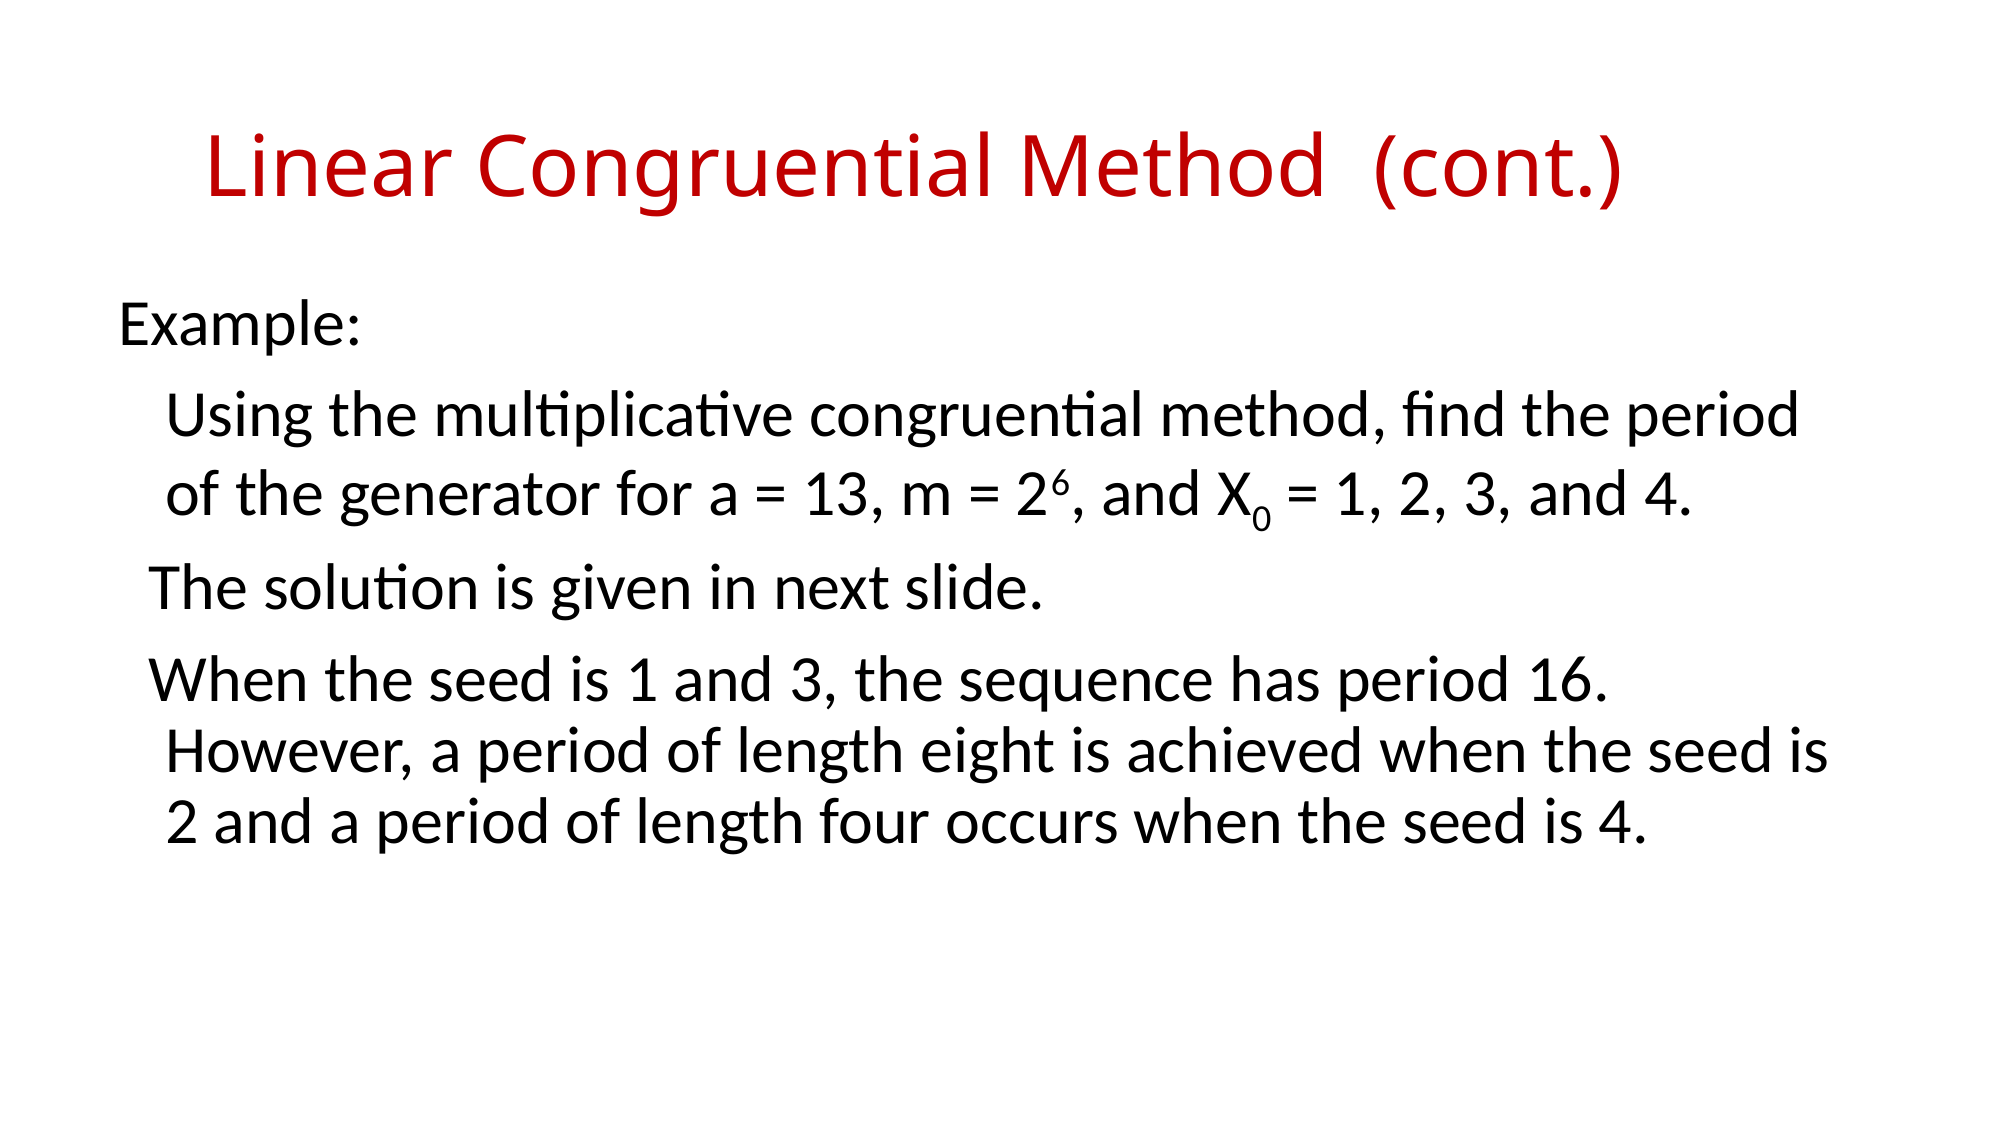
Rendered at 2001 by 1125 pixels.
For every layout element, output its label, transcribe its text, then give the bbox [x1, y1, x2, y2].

title Linear Congruential Method (cont.) [188, 75, 1803, 263]
list Example: Using the multiplicative congruential method, find the period of the generator for a = 13, m = 26, and X0 = 1, 2, 3, and 4. The solution is given in next slide. When the seed is 1 and 3, the sequence has period 16. However, a period of length eight is achieved when the seed is 2 and a period of length four occurs when the seed is 4. [88, 287, 1870, 963]
